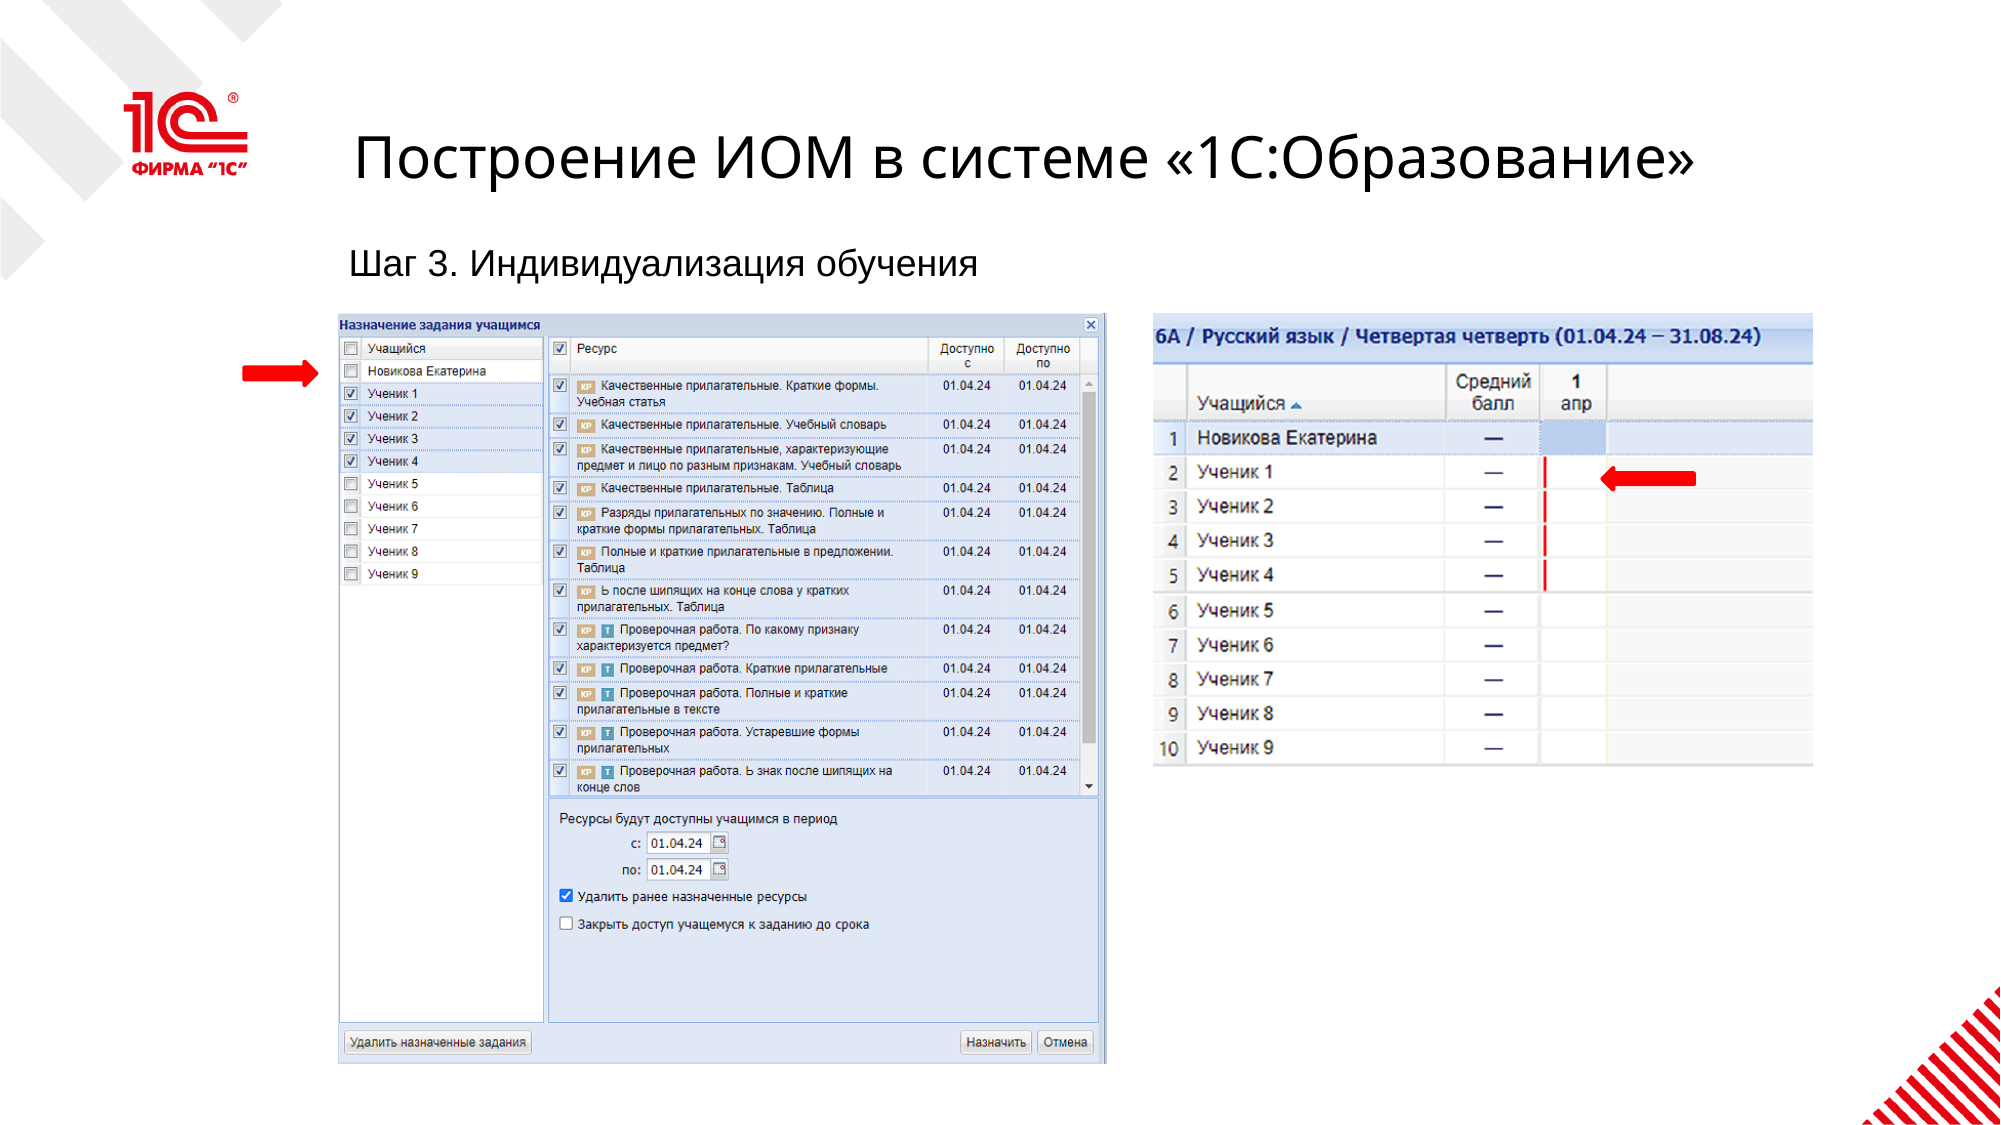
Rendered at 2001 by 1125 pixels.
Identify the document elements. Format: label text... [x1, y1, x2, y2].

text_box [242, 359, 319, 388]
picture [0, 0, 2000, 1125]
text_box Шаг 3. Индивидуализация обучения [333, 231, 1241, 292]
title Построение ИОМ в системе «1С:Образование» [338, 66, 1883, 244]
